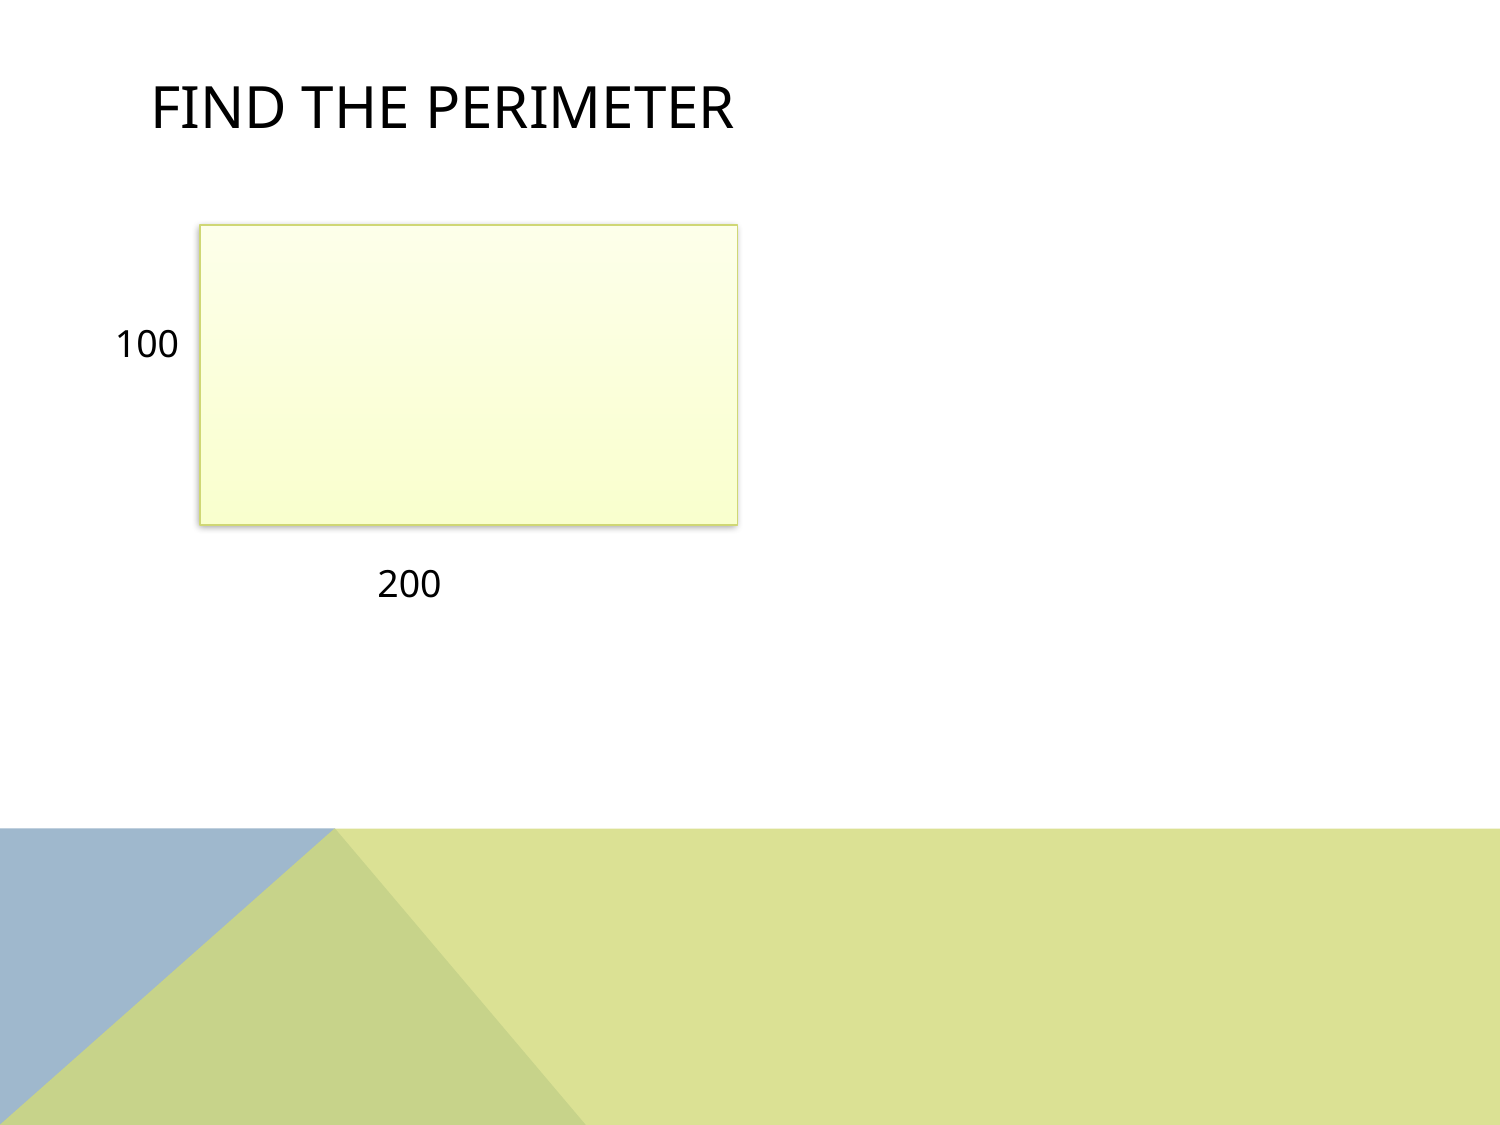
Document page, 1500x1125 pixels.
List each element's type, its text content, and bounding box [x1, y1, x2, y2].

text_box 100 [99, 312, 200, 373]
text_box 200 [362, 552, 550, 612]
text_box [199, 224, 738, 526]
title Find the Perimeter [135, 60, 1369, 150]
